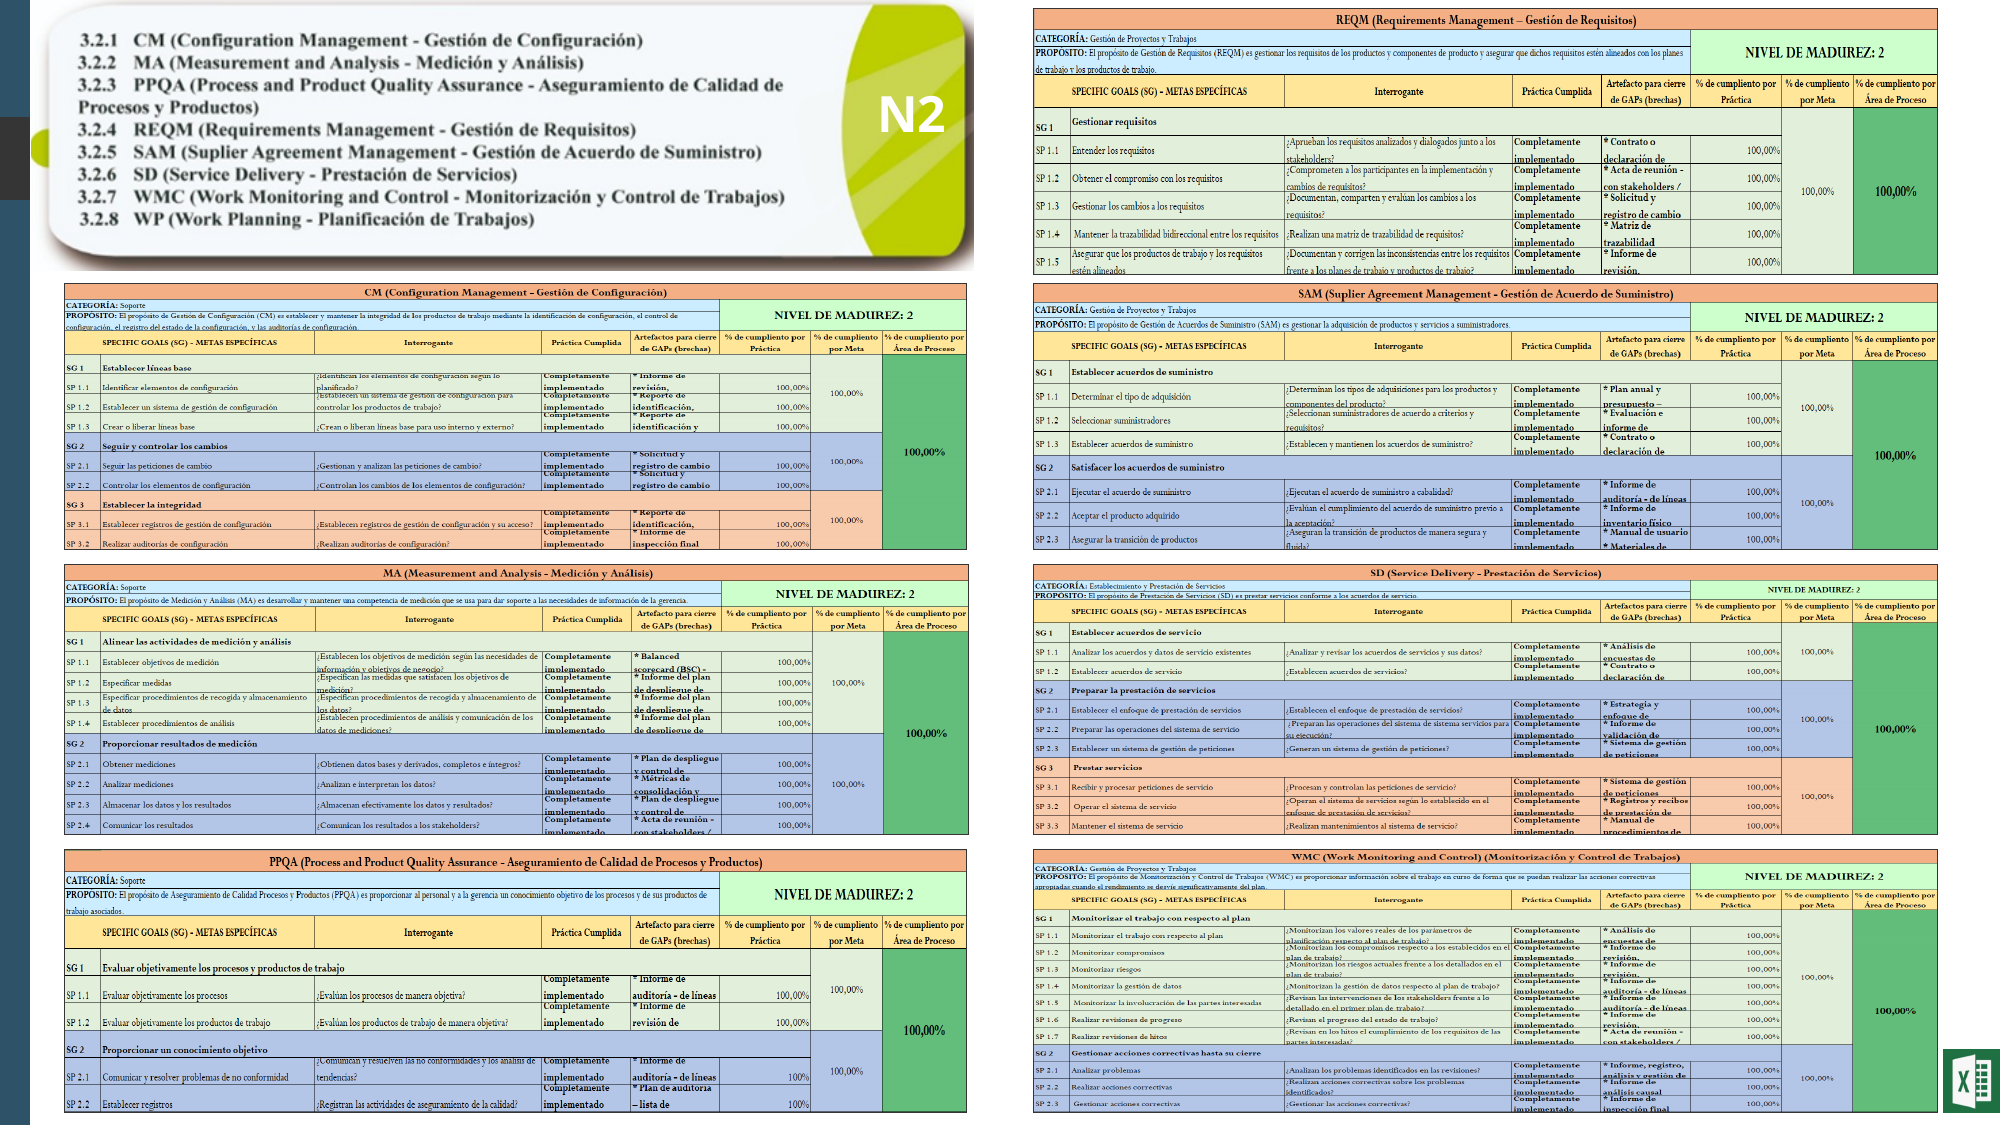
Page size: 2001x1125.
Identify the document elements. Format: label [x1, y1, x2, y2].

picture [31, 0, 974, 271]
picture [1033, 563, 1939, 835]
picture [63, 849, 967, 1113]
text_box [30, 0, 2000, 1125]
picture [1033, 8, 1939, 275]
picture [63, 563, 969, 835]
picture [1942, 1049, 2000, 1113]
picture [1033, 282, 1939, 551]
picture [1033, 849, 1939, 1113]
picture [63, 283, 967, 551]
